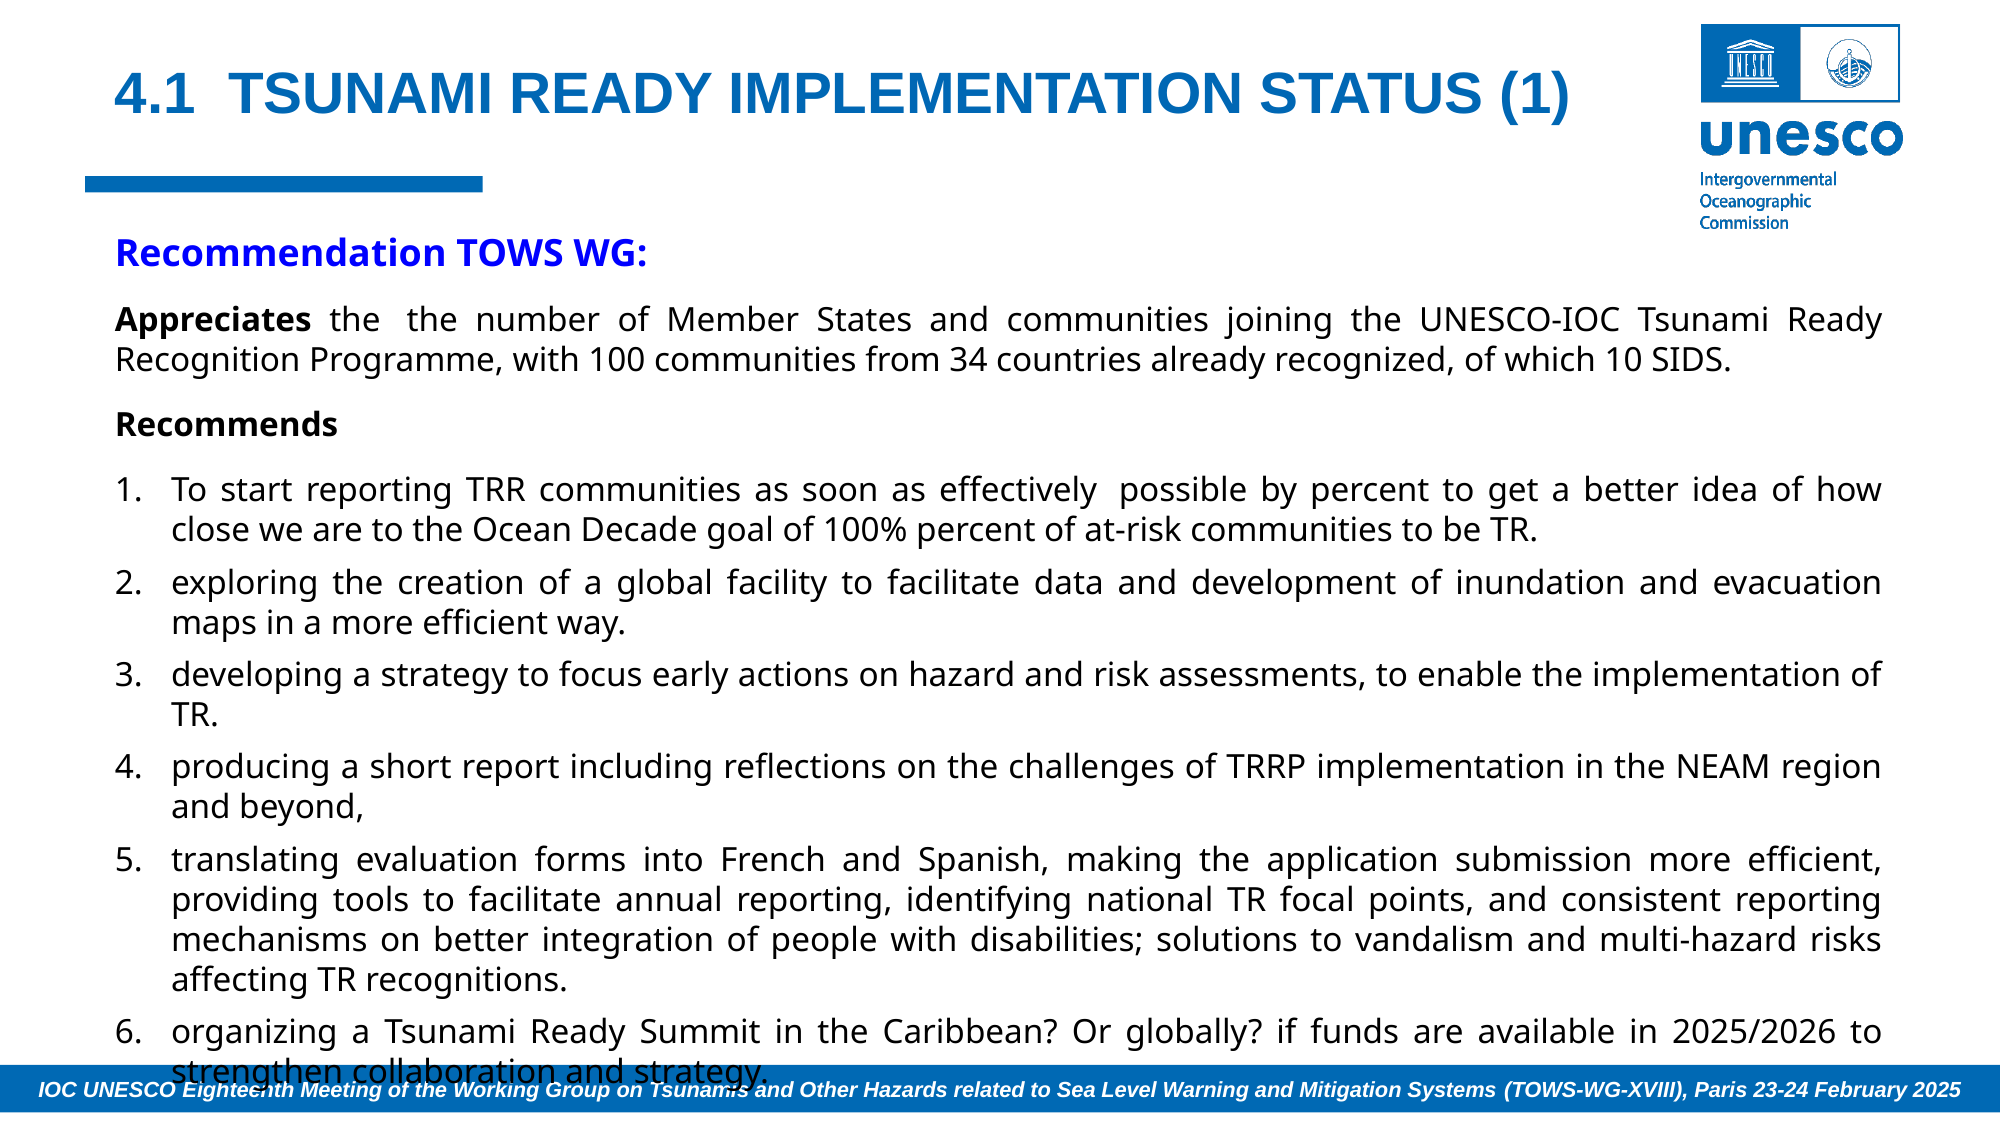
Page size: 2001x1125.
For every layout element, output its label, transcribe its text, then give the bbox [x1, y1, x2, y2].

picture [1700, 24, 1903, 229]
title 4.1 TSUNAMI READY IMPLEMENTATION STATUS (1) [99, 0, 1900, 182]
list Recommendation TOWS WG: Appreciates the the number of Member States and communities joining the UNESCO-IOC Tsunami Ready Recognition Programme, with 100 communities from 34 countries already recognized, of which 10 SIDS. Recommends To start reporting TRR communities as soon as effectively possible by percent to get a better idea of how close we are to the Ocean Decade goal of 100% percent of at-risk communities to be TR. exploring the creation of a global facility to facilitate data and development of inundation and evacuation maps in a more efficient way. developing a strategy to focus early actions on hazard and risk assessments, to enable the implementation of TR. producing a short report including reflections on the challenges of TRRP implementation in the NEAM region and beyond, translating evaluation forms into French and Spanish, making the application submission more efficient, providing tools to facilitate annual reporting, identifying national TR focal points, and consistent reporting mechanisms on better integration of people with disabilities; solutions to vandalism and multi-hazard risks affecting TR recognitions. organizing a Tsunami Ready Summit in the Caribbean? Or globally? if funds are available in 2025/2026 to strengthen collaboration and strategy. [99, 221, 1900, 1030]
